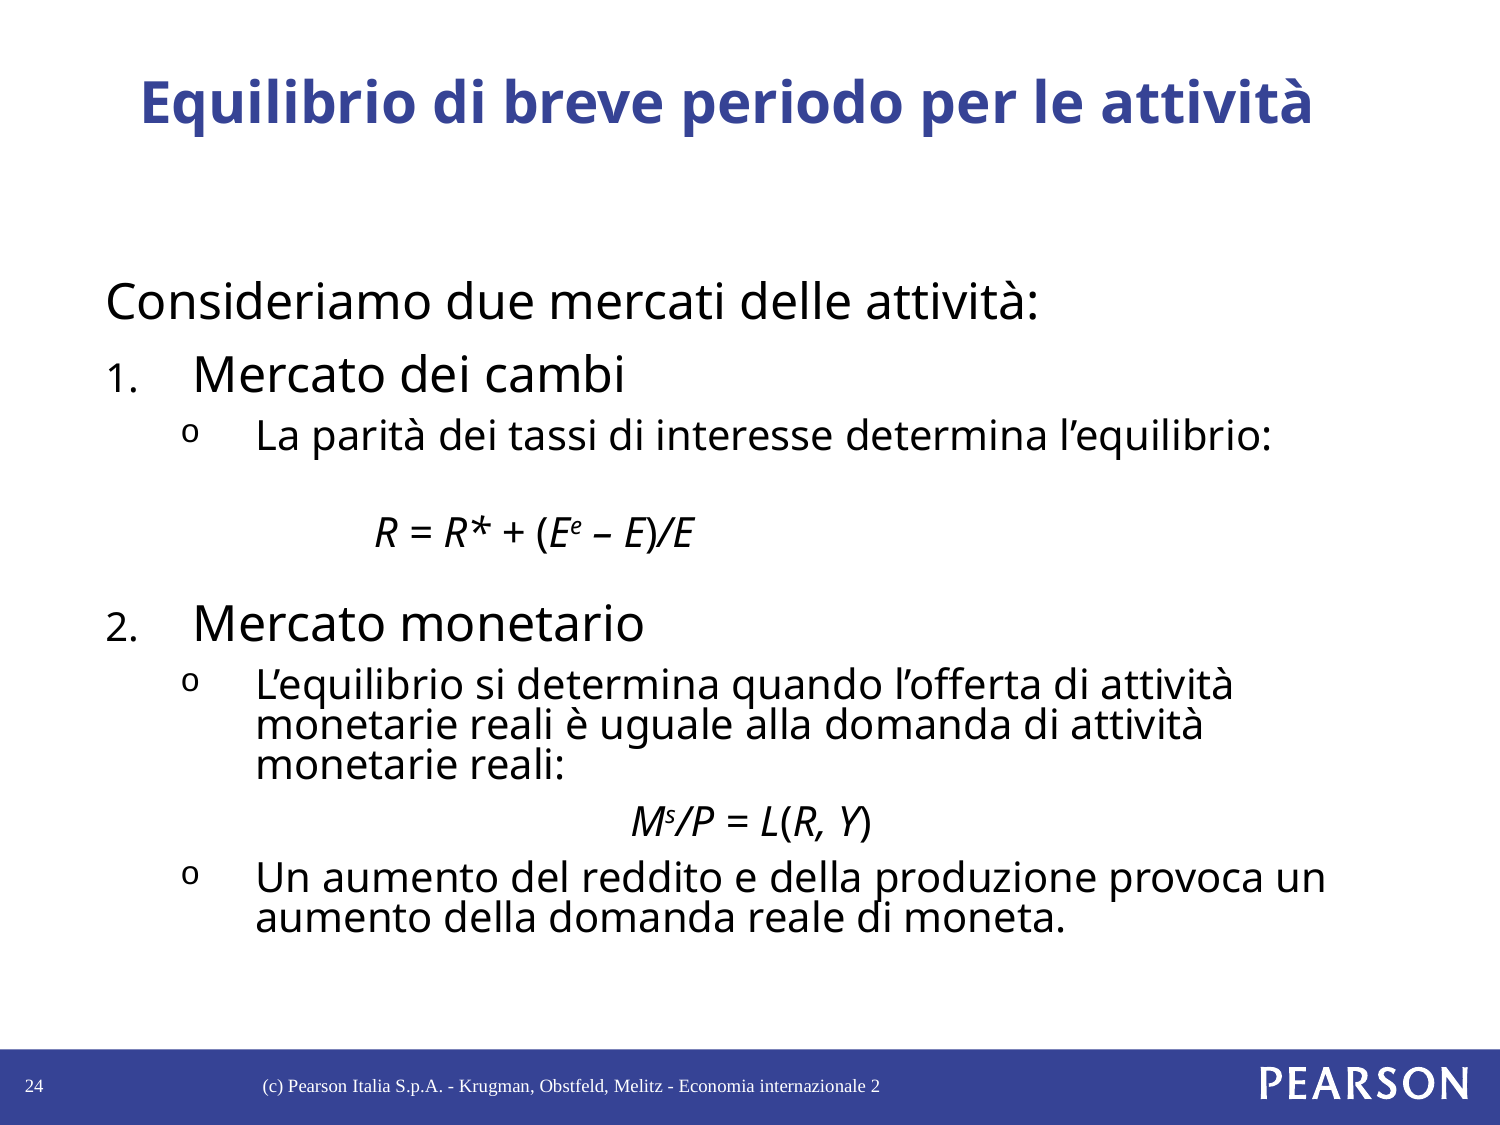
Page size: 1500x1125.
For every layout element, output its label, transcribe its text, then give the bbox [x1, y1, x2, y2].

footer (c) Pearson Italia S.p.A. - Krugman, Obstfeld, Melitz - Economia internazionale 2 [80, 1073, 881, 1104]
slide_number 24 [24, 1073, 80, 1104]
list Consideriamo due mercati delle attività: Mercato dei cambi La parità dei tassi di interesse determina l’equilibrio: R = R* + (Ee – E)/E Mercato monetario L’equilibrio si determina quando l’offerta di attività monetarie reali è uguale alla domanda di attività monetarie reali: Ms/P = L(R, Y) Un aumento del reddito e della produzione provoca un aumento della domanda reale di moneta. [105, 281, 1391, 1024]
title Equilibrio di breve periodo per le attività [59, 64, 1410, 213]
